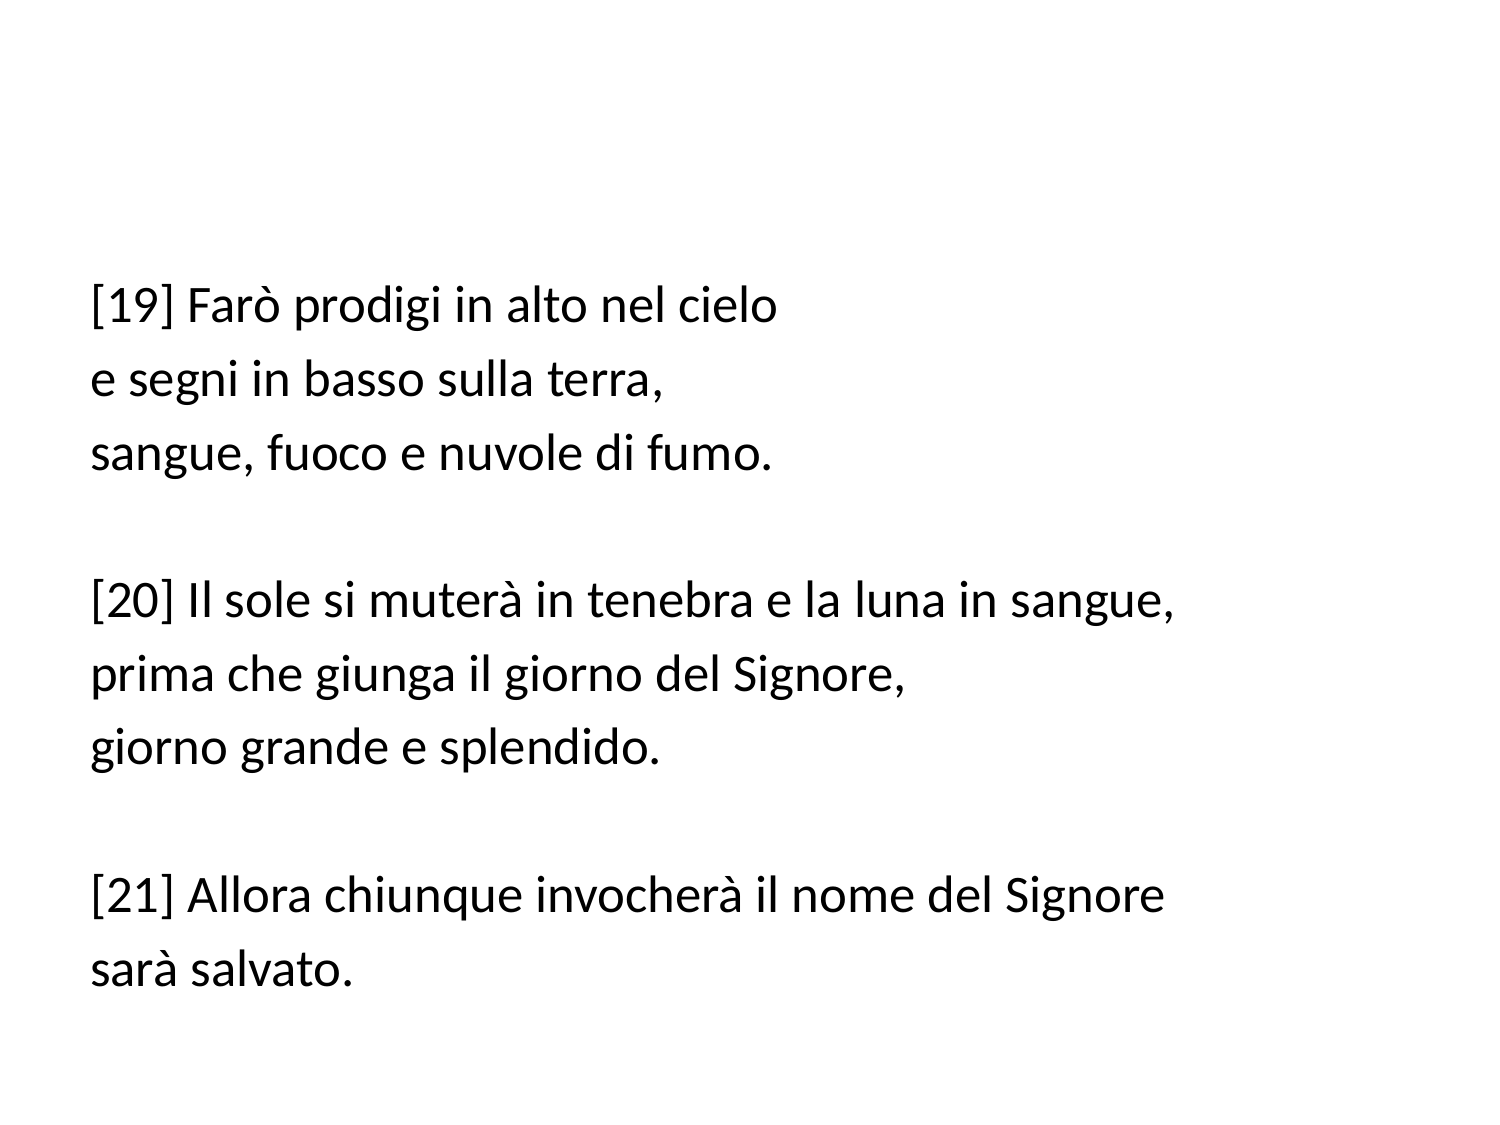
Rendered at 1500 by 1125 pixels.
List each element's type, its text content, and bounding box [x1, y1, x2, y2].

list [19] Farò prodigi in alto nel cielo e segni in basso sulla terra, sangue, fuoco e nuvole di fumo. [20] Il sole si muterà in tenebra e la luna in sangue, prima che giunga il giorno del Signore, giorno grande e splendido. [21] Allora chiunque invocherà il nome del Signore sarà salvato. [75, 262, 1425, 1005]
